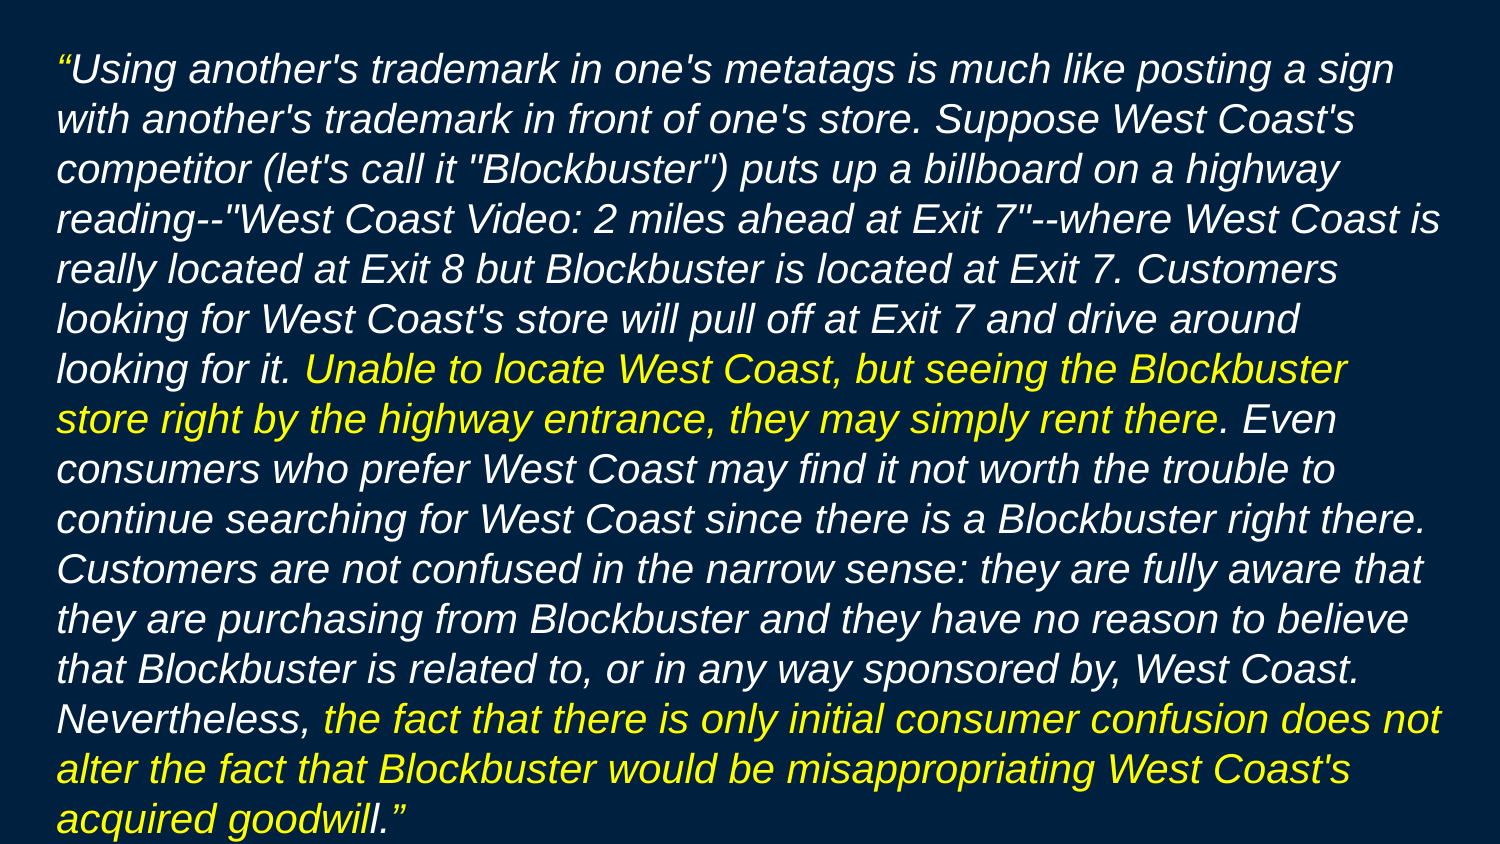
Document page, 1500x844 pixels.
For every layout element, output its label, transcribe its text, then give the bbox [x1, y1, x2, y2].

list “Using another's trademark in one's metatags is much like posting a sign with another's trademark in front of one's store. Suppose West Coast's competitor (let's call it "Blockbuster") puts up a billboard on a highway reading--"West Coast Video: 2 miles ahead at Exit 7"--where West Coast is really located at Exit 8 but Blockbuster is located at Exit 7. Customers looking for West Coast's store will pull off at Exit 7 and drive around looking for it. Unable to locate West Coast, but seeing the Blockbuster store right by the highway entrance, they may simply rent there. Even consumers who prefer West Coast may find it not worth the trouble to continue searching for West Coast since there is a Blockbuster right there. Customers are not confused in the narrow sense: they are fully aware that they are purchasing from Blockbuster and they have no reason to believe that Blockbuster is related to, or in any way sponsored by, West Coast. Nevertheless, the fact that there is only initial consumer confusion does not alter the fact that Blockbuster would be misappropriating West Coast's acquired goodwill.” [41, 34, 1459, 810]
